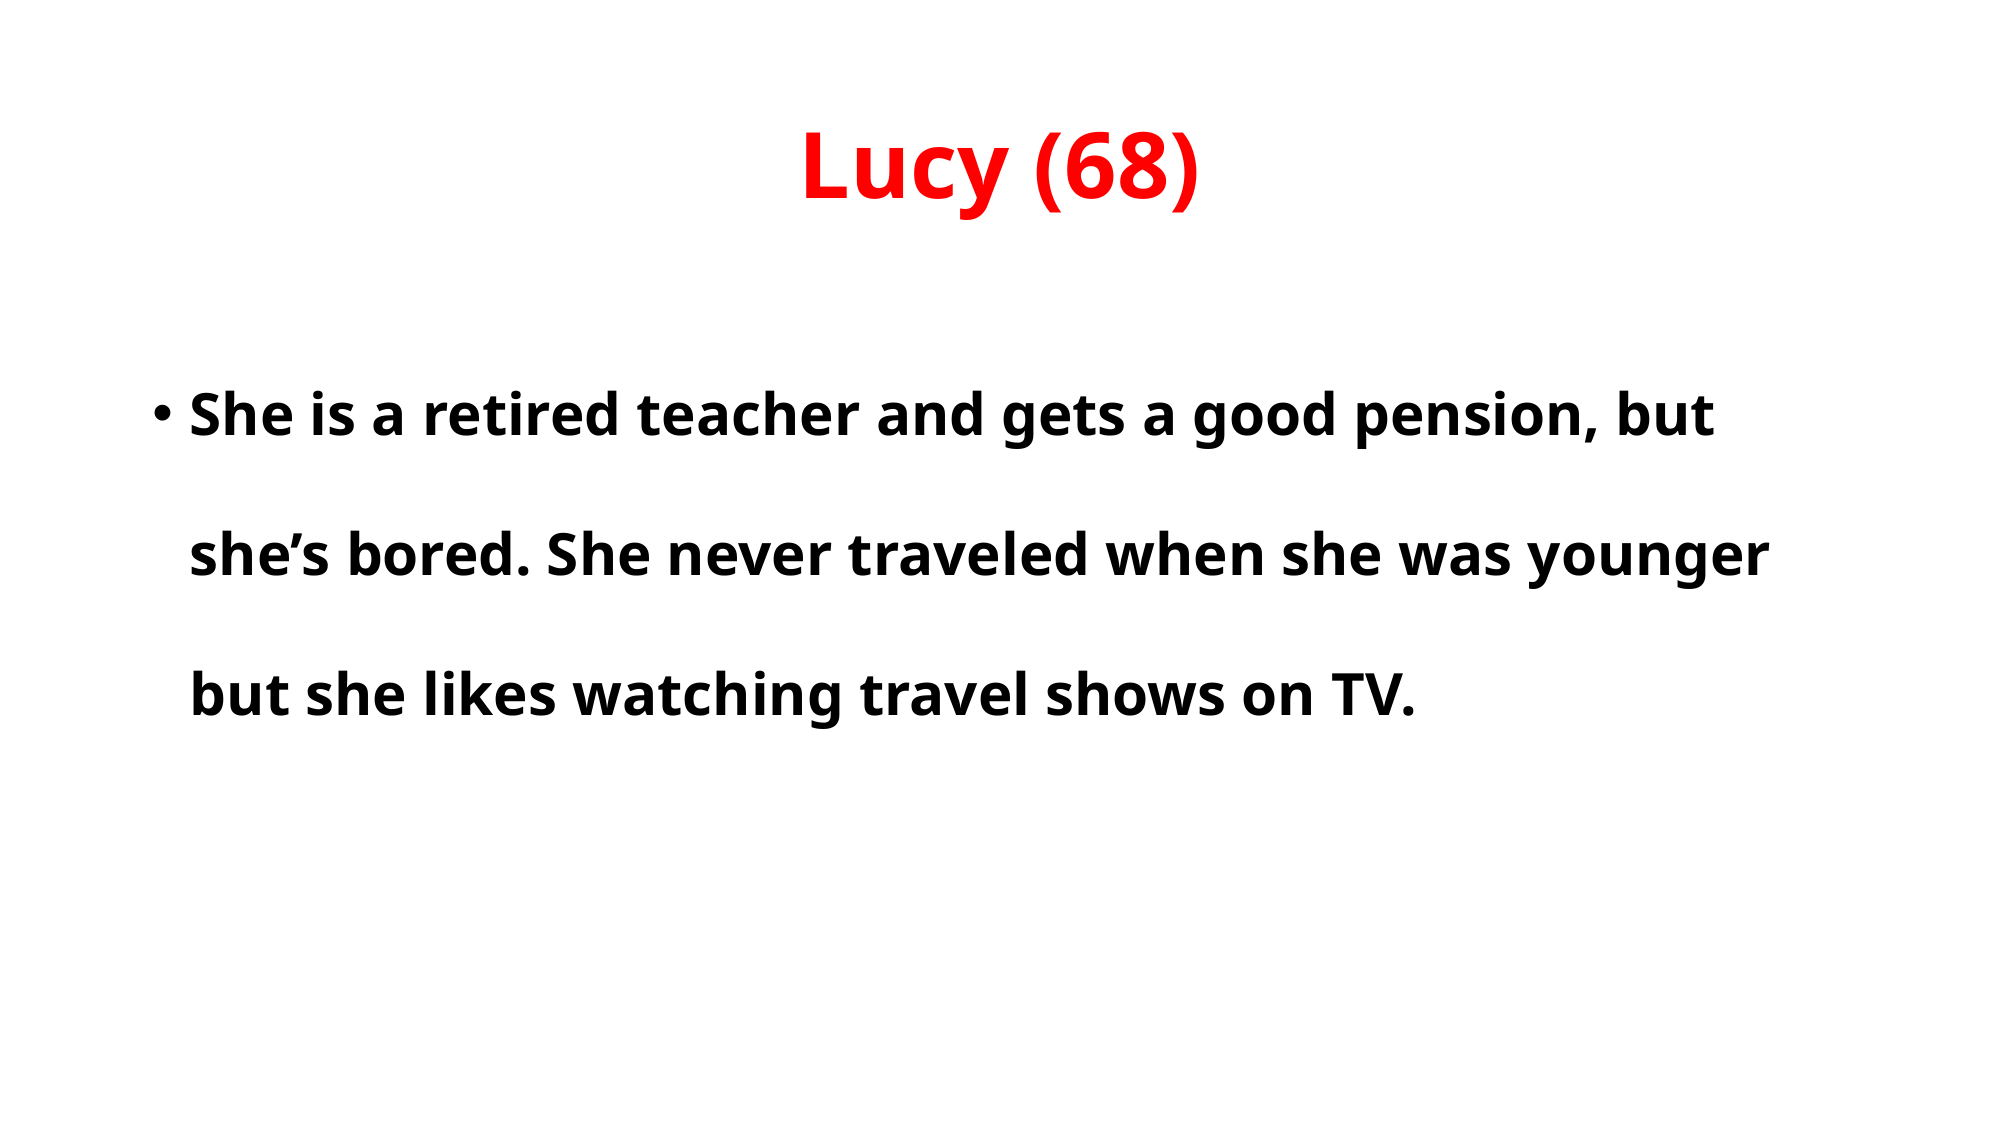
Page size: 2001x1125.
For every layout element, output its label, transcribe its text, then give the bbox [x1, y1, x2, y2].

title Lucy (68) [137, 59, 1863, 278]
list She is a retired teacher and gets a good pension, but she’s bored. She never traveled when she was younger but she likes watching travel shows on TV. [137, 299, 1863, 1014]
